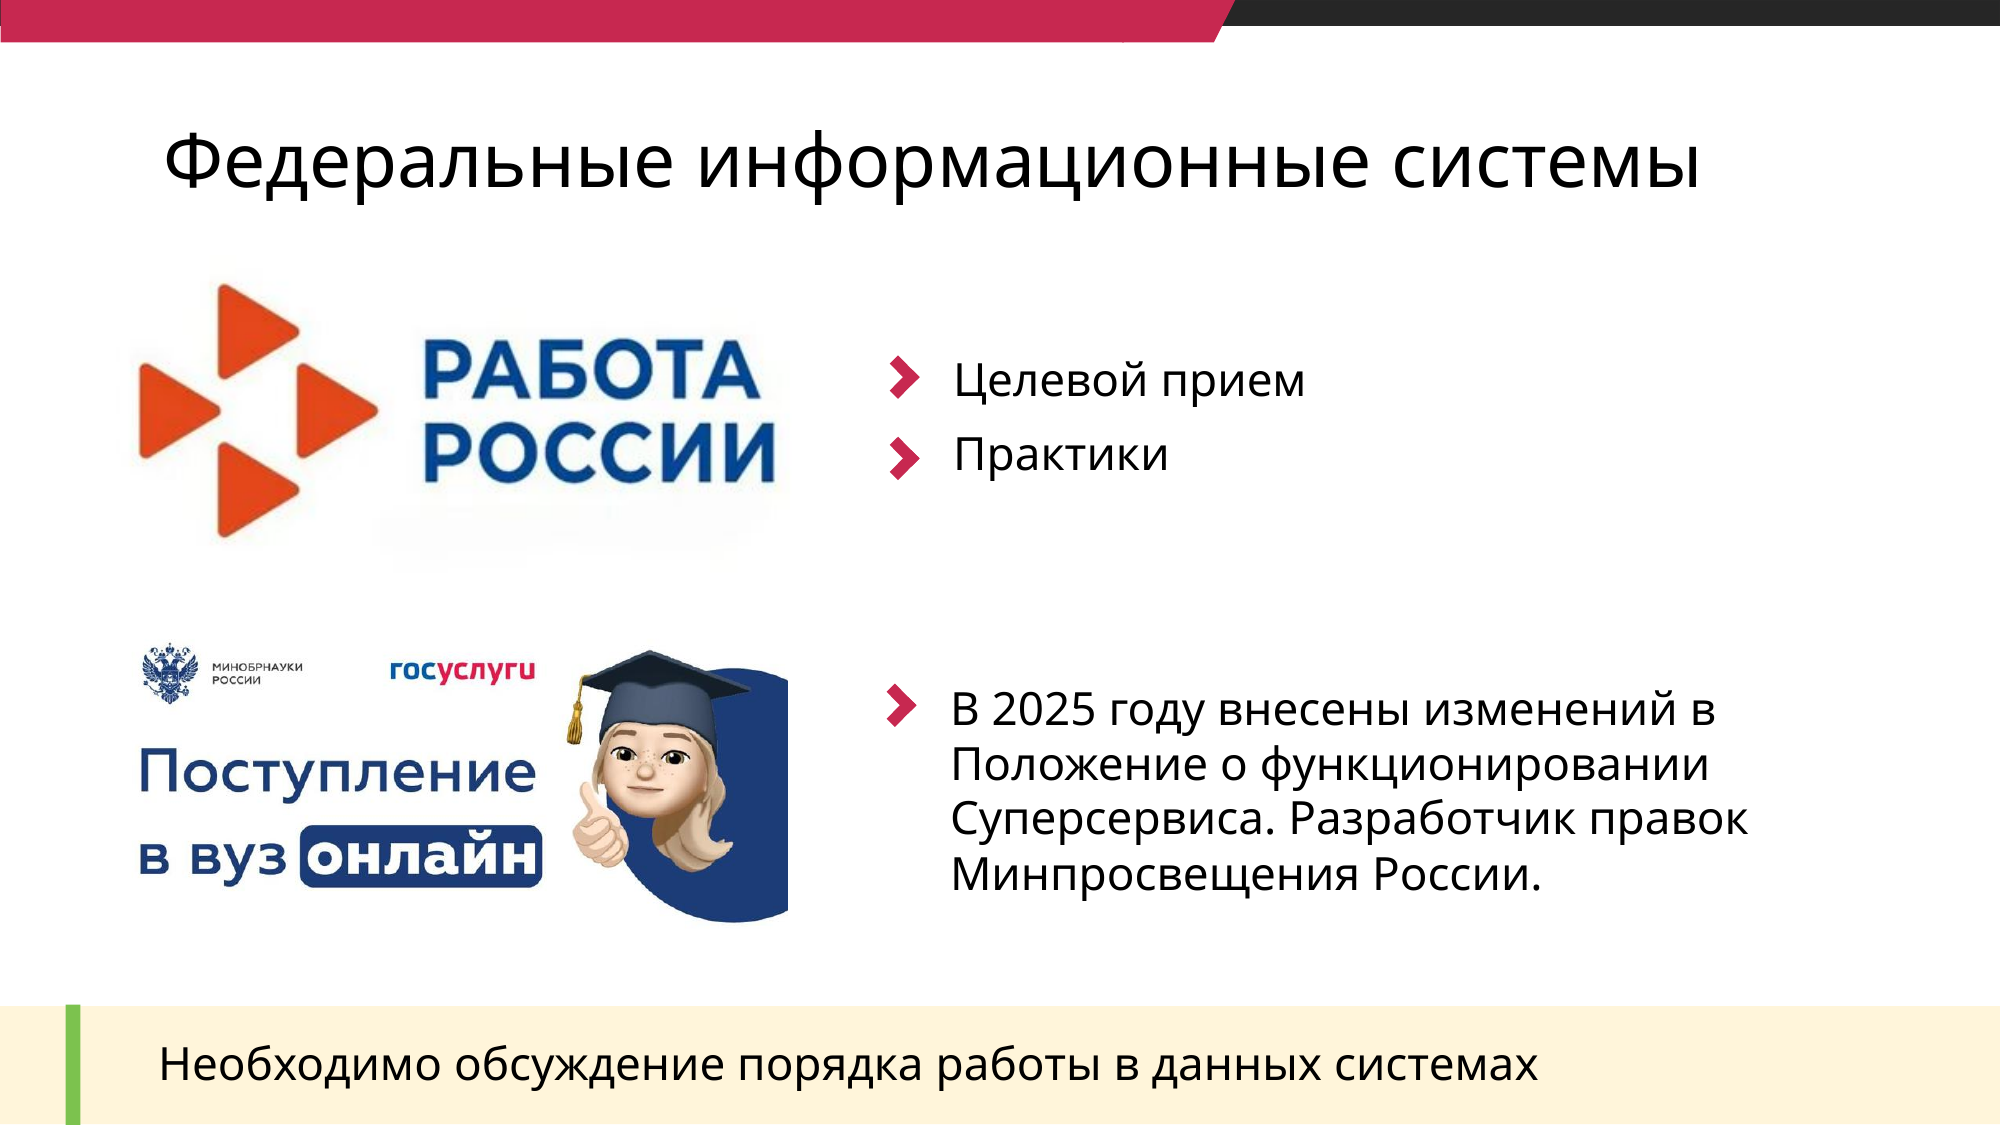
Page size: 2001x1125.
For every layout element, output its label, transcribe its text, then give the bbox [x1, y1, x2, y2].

text_box В 2025 году внесены изменений в Положение о функционировании Суперсервиса. Разработчик правок Минпросвещения России. [935, 671, 1885, 907]
text_box [0, 1005, 65, 1125]
text_box Целевой прием Практики [938, 343, 1438, 488]
text_box [82, 1005, 2000, 1125]
picture [81, 621, 788, 932]
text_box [895, 683, 908, 728]
picture [78, 245, 869, 585]
text_box [65, 1004, 82, 1125]
text_box Федеральные информационные системы [33, 74, 1834, 211]
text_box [0, 0, 2000, 43]
text_box Необходимо обсуждение порядка работы в данных системах [143, 1027, 1925, 1098]
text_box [898, 355, 911, 400]
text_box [898, 436, 911, 481]
